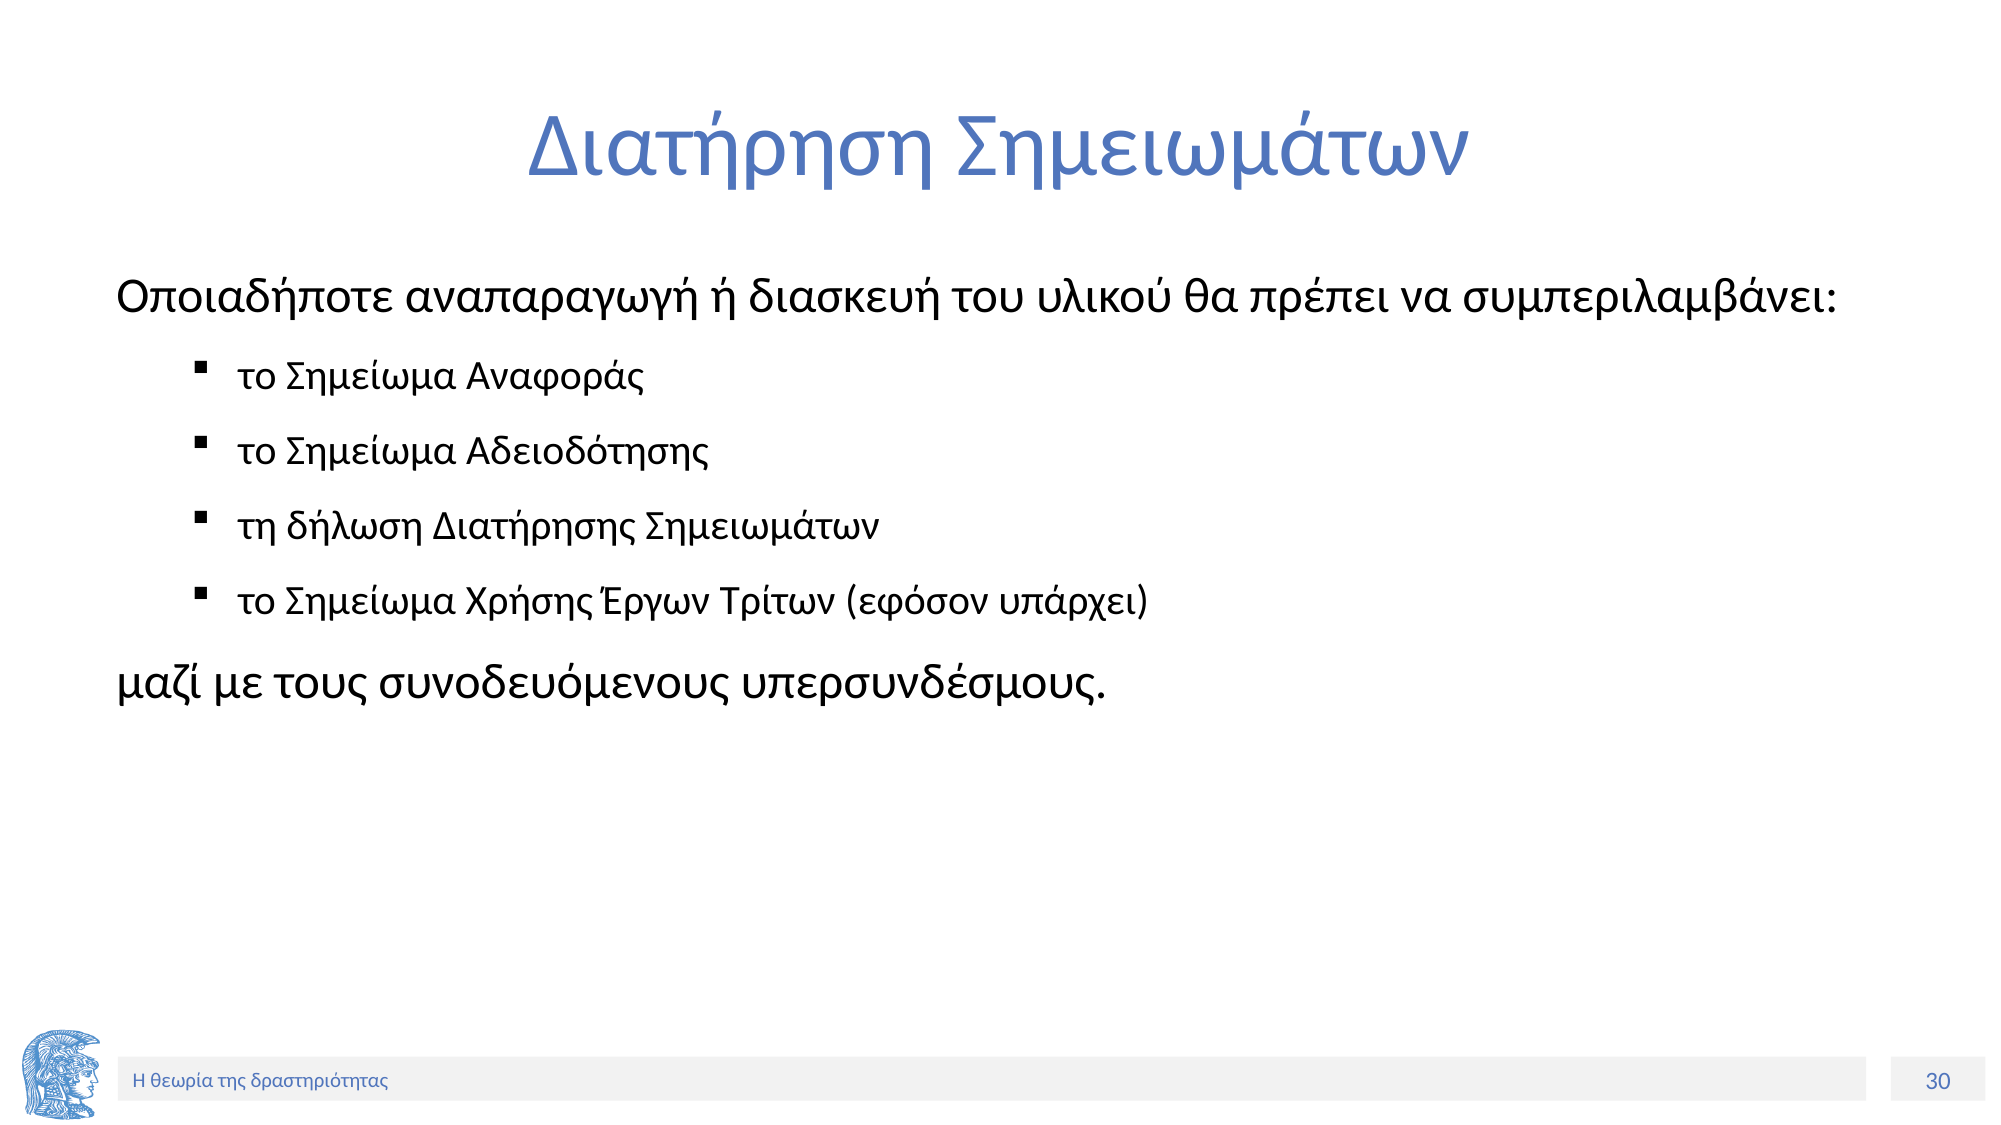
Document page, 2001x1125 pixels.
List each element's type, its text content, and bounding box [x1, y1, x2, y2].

title Διατήρηση Σημειωμάτων [99, 45, 1900, 233]
list Οποιαδήποτε αναπαραγωγή ή διασκευή του υλικού θα πρέπει να συμπεριλαμβάνει: το Σημείωμα Αναφοράς το Σημείωμα Αδειοδότησης τη δήλωση Διατήρησης Σημειωμάτων το Σημείωμα Χρήσης Έργων Τρίτων (εφόσον υπάρχει) μαζί με τους συνοδευόμενους υπερσυνδέσμους. [101, 255, 1902, 998]
picture [12, 1026, 108, 1120]
